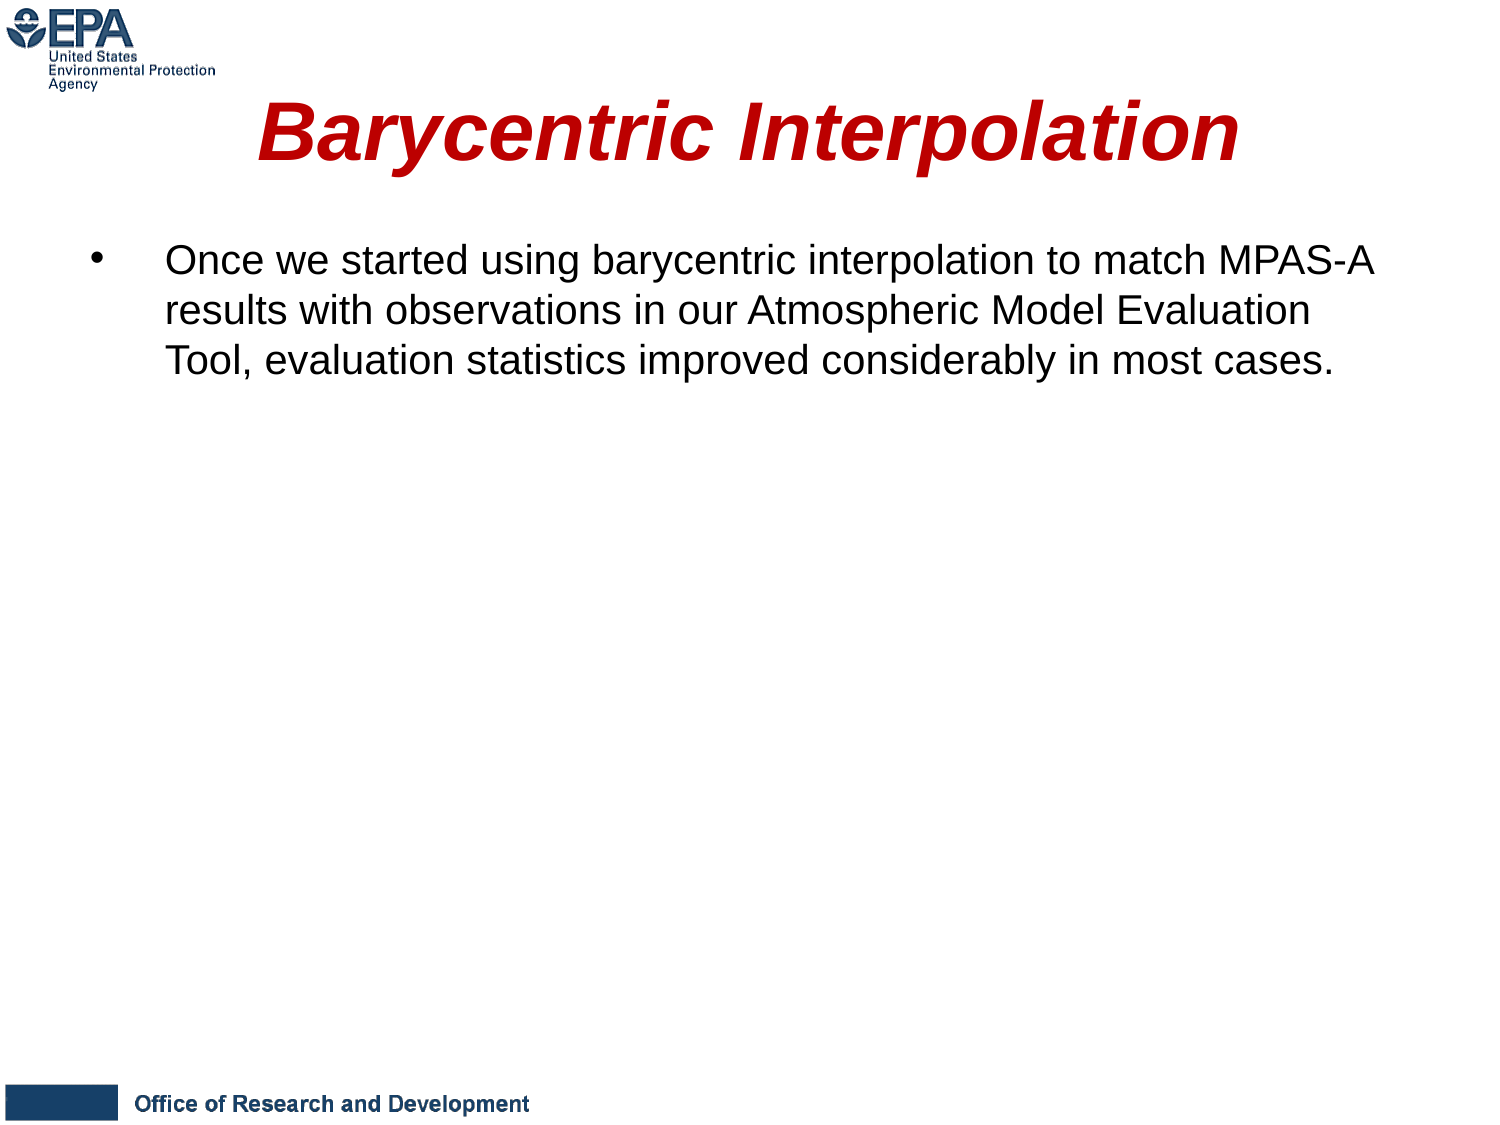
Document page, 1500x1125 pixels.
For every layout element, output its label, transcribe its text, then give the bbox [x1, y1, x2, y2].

picture [0, 1079, 541, 1125]
picture [0, 0, 226, 97]
text_box Barycentric Interpolation [224, 74, 1275, 180]
text_box Once we started using barycentric interpolation to match MPAS-A results with observations in our Atmospheric Model Evaluation Tool, evaluation statistics improved considerably in most cases. [74, 224, 1425, 390]
